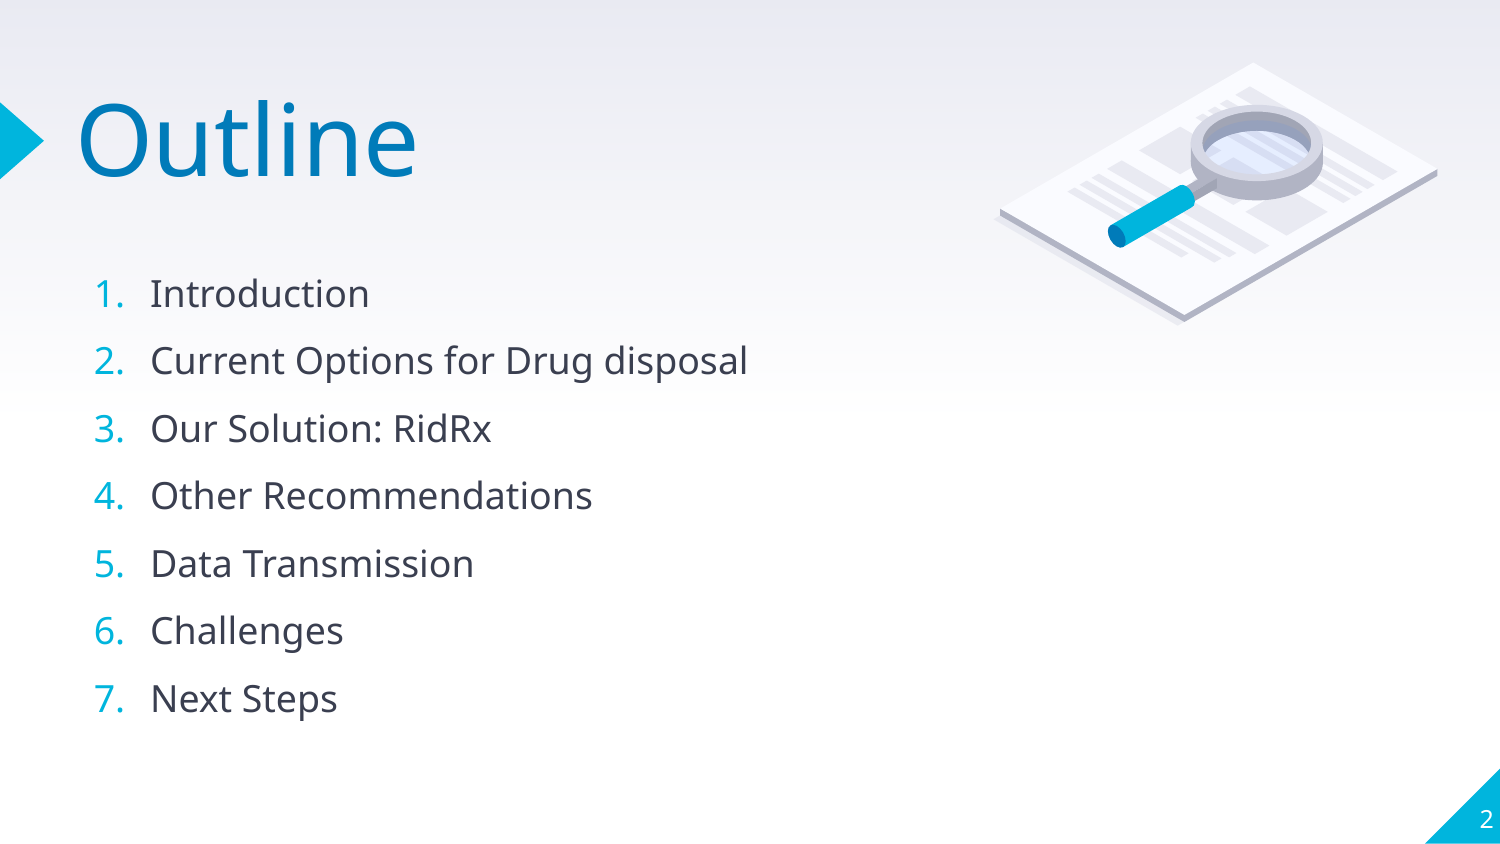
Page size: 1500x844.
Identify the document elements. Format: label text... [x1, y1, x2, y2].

slide_number 2 [1418, 760, 1494, 838]
list Introduction Current Options for Drug disposal Our Solution: RidRx Other Recommendations Data Transmission Challenges Next Steps [75, 247, 1050, 597]
title Outline [75, 99, 988, 247]
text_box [993, 62, 1438, 326]
